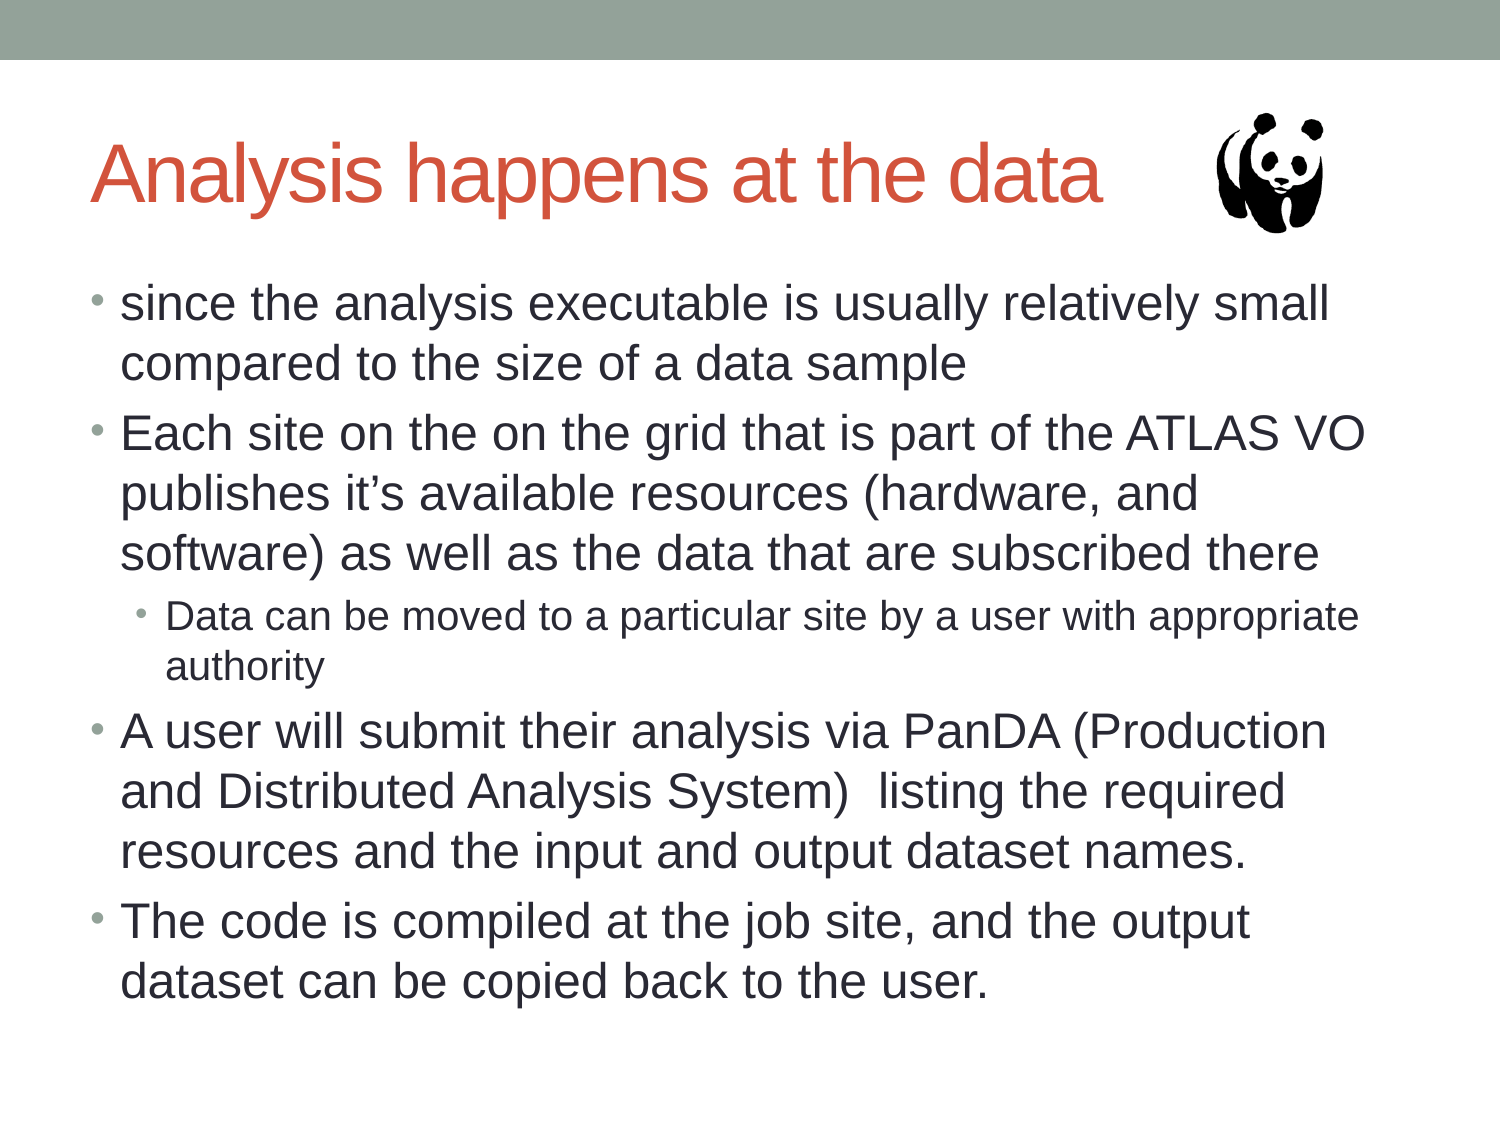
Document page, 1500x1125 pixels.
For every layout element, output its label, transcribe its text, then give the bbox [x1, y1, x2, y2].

title Analysis happens at the data [75, 87, 1425, 250]
list since the analysis executable is usually relatively small compared to the size of a data sample Each site on the on the grid that is part of the ATLAS VO publishes it’s available resources (hardware, and software) as well as the data that are subscribed there Data can be moved to a particular site by a user with appropriate authority A user will submit their analysis via PanDA (Production and Distributed Analysis System) listing the required resources and the input and output dataset names. The code is compiled at the job site, and the output dataset can be copied back to the user. [75, 262, 1425, 1063]
picture [1199, 102, 1346, 239]
